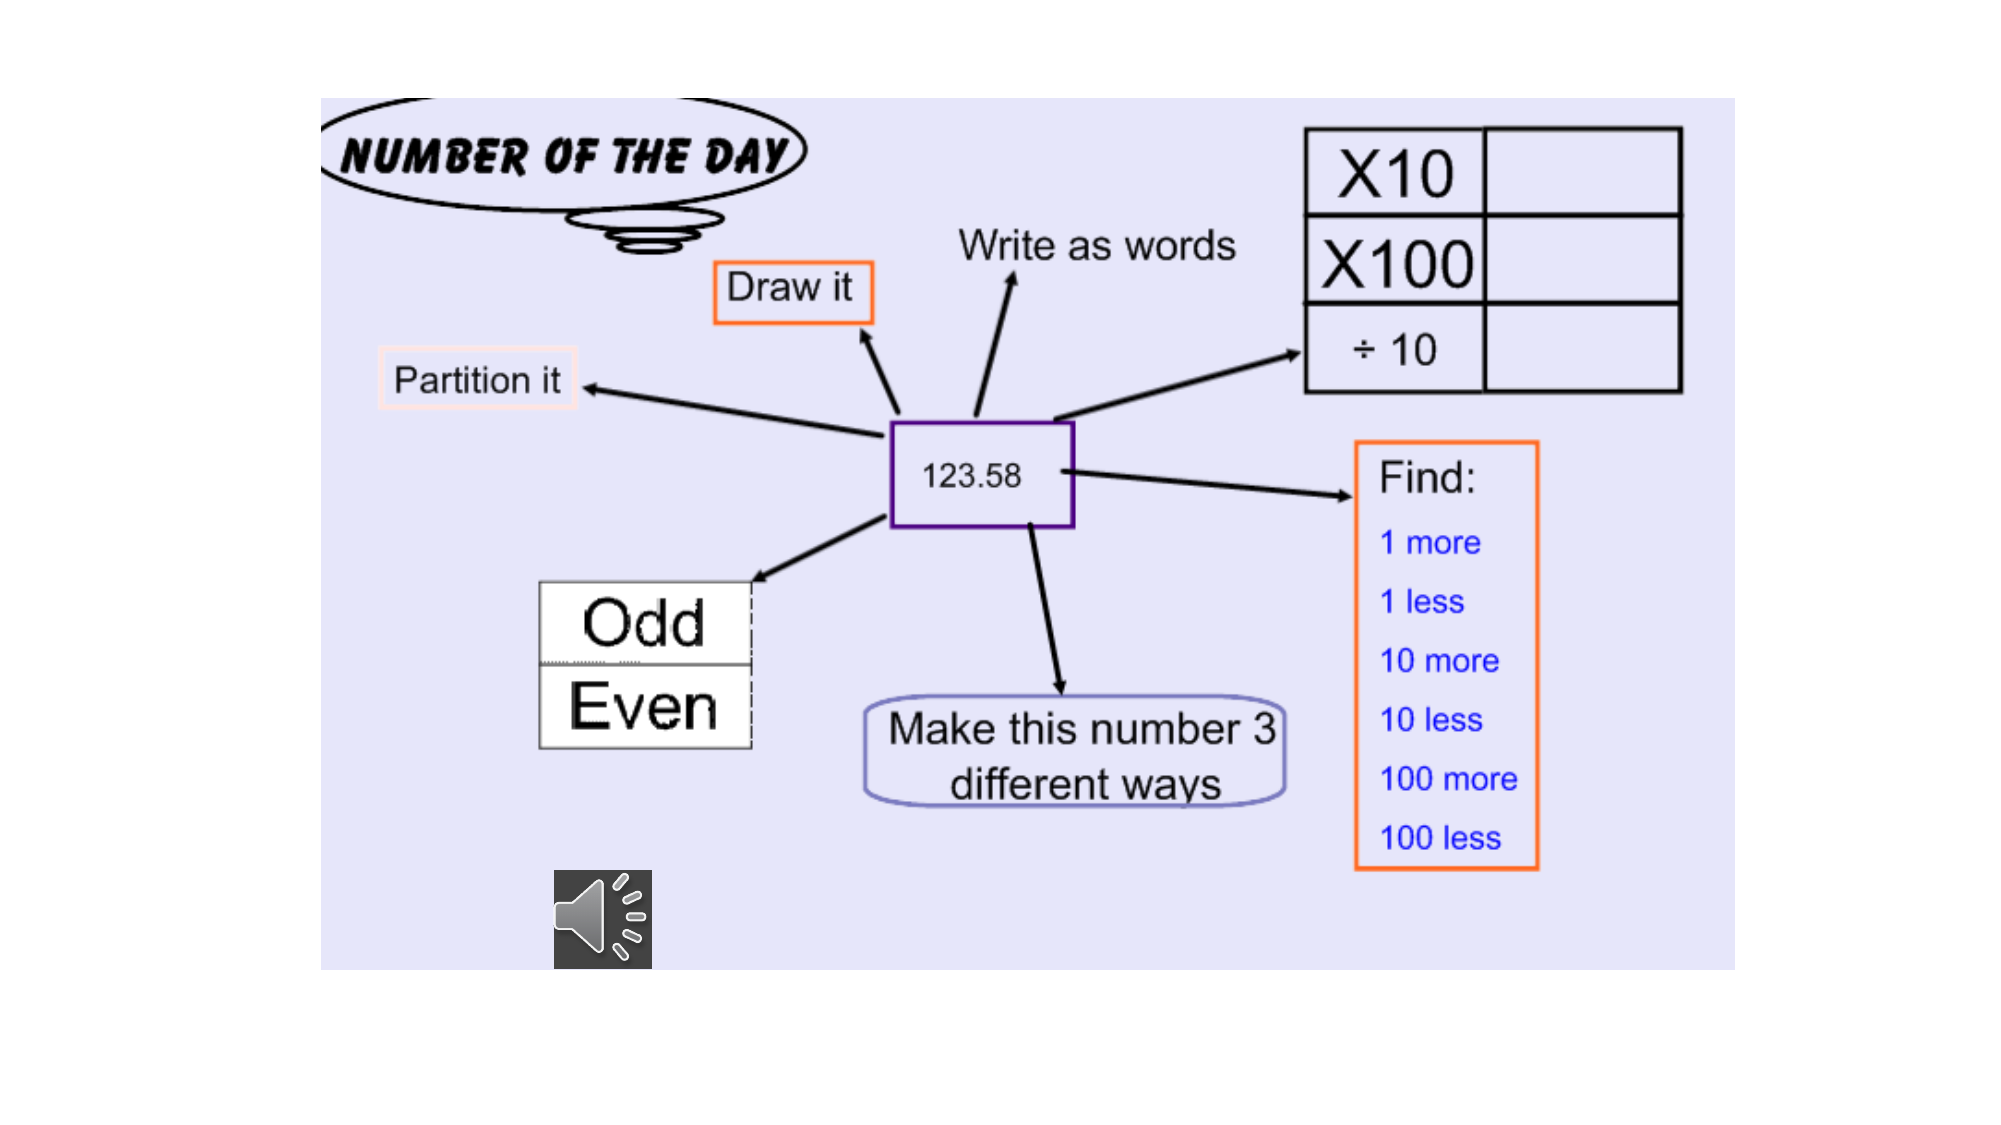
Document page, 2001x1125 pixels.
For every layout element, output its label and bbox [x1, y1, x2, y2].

picture [321, 98, 1735, 970]
